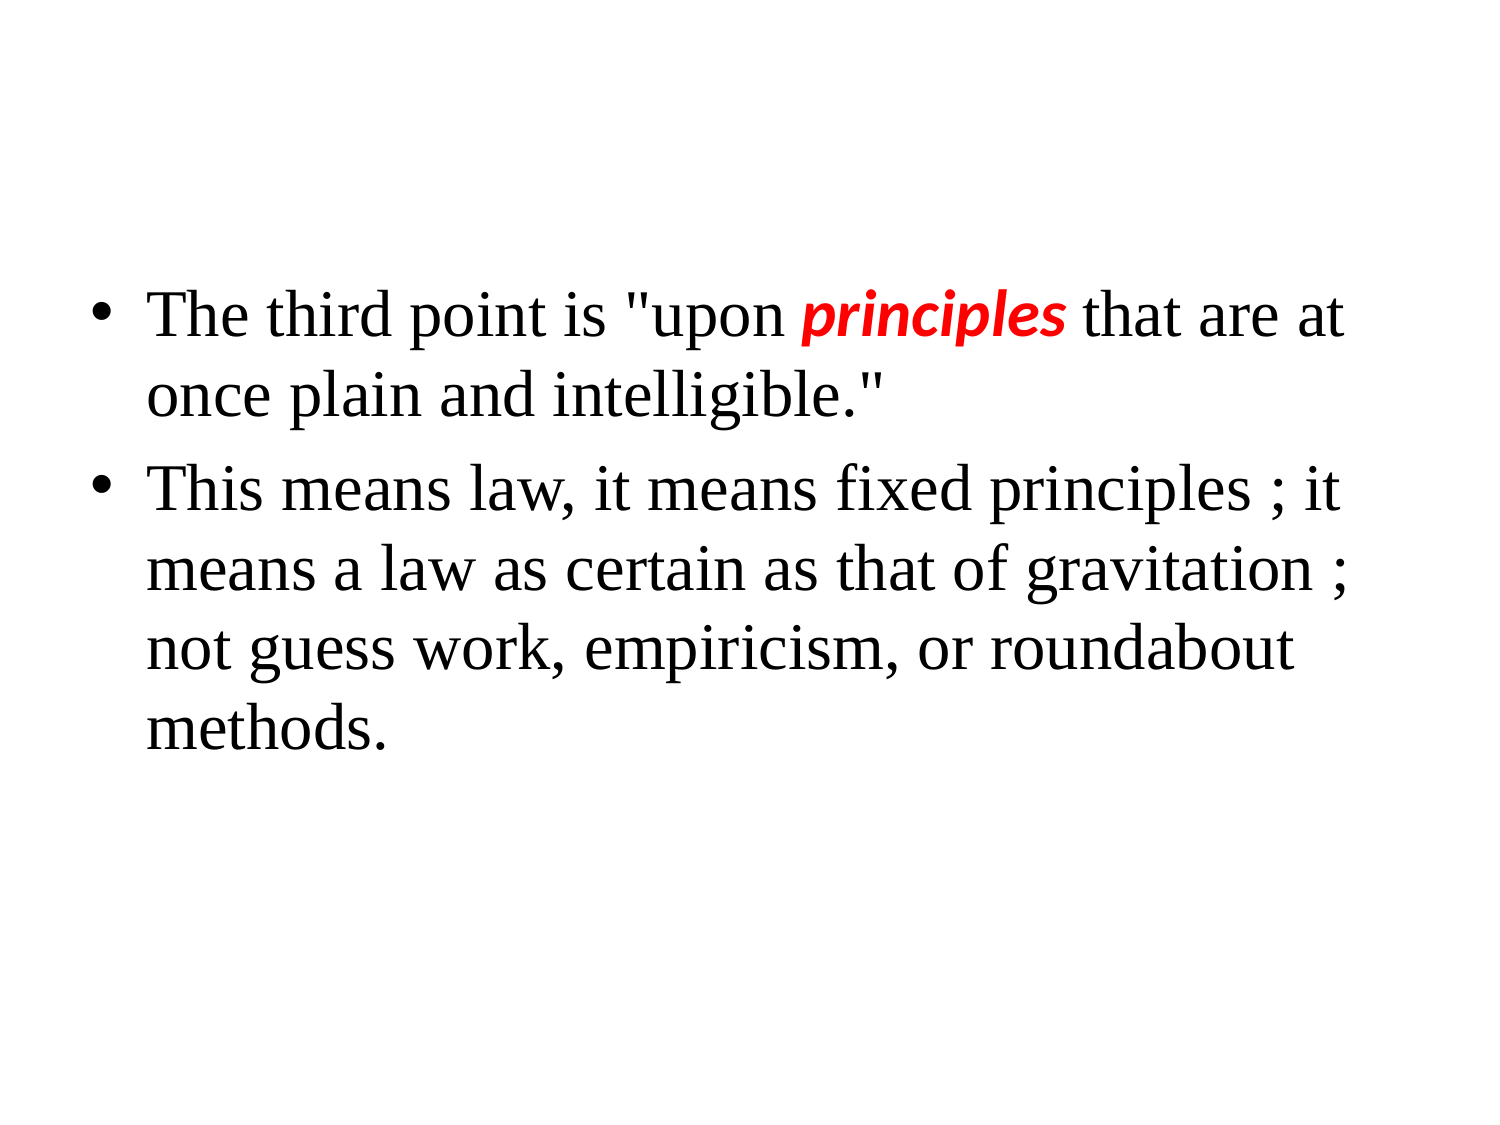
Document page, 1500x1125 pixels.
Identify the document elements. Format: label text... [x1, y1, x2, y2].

list The third point is "upon principles that are at once plain and intelligible." This means law, it means fixed principles ; it means a law as certain as that of gravitation ; not guess work, empiricism, or roundabout methods. [75, 262, 1425, 1005]
